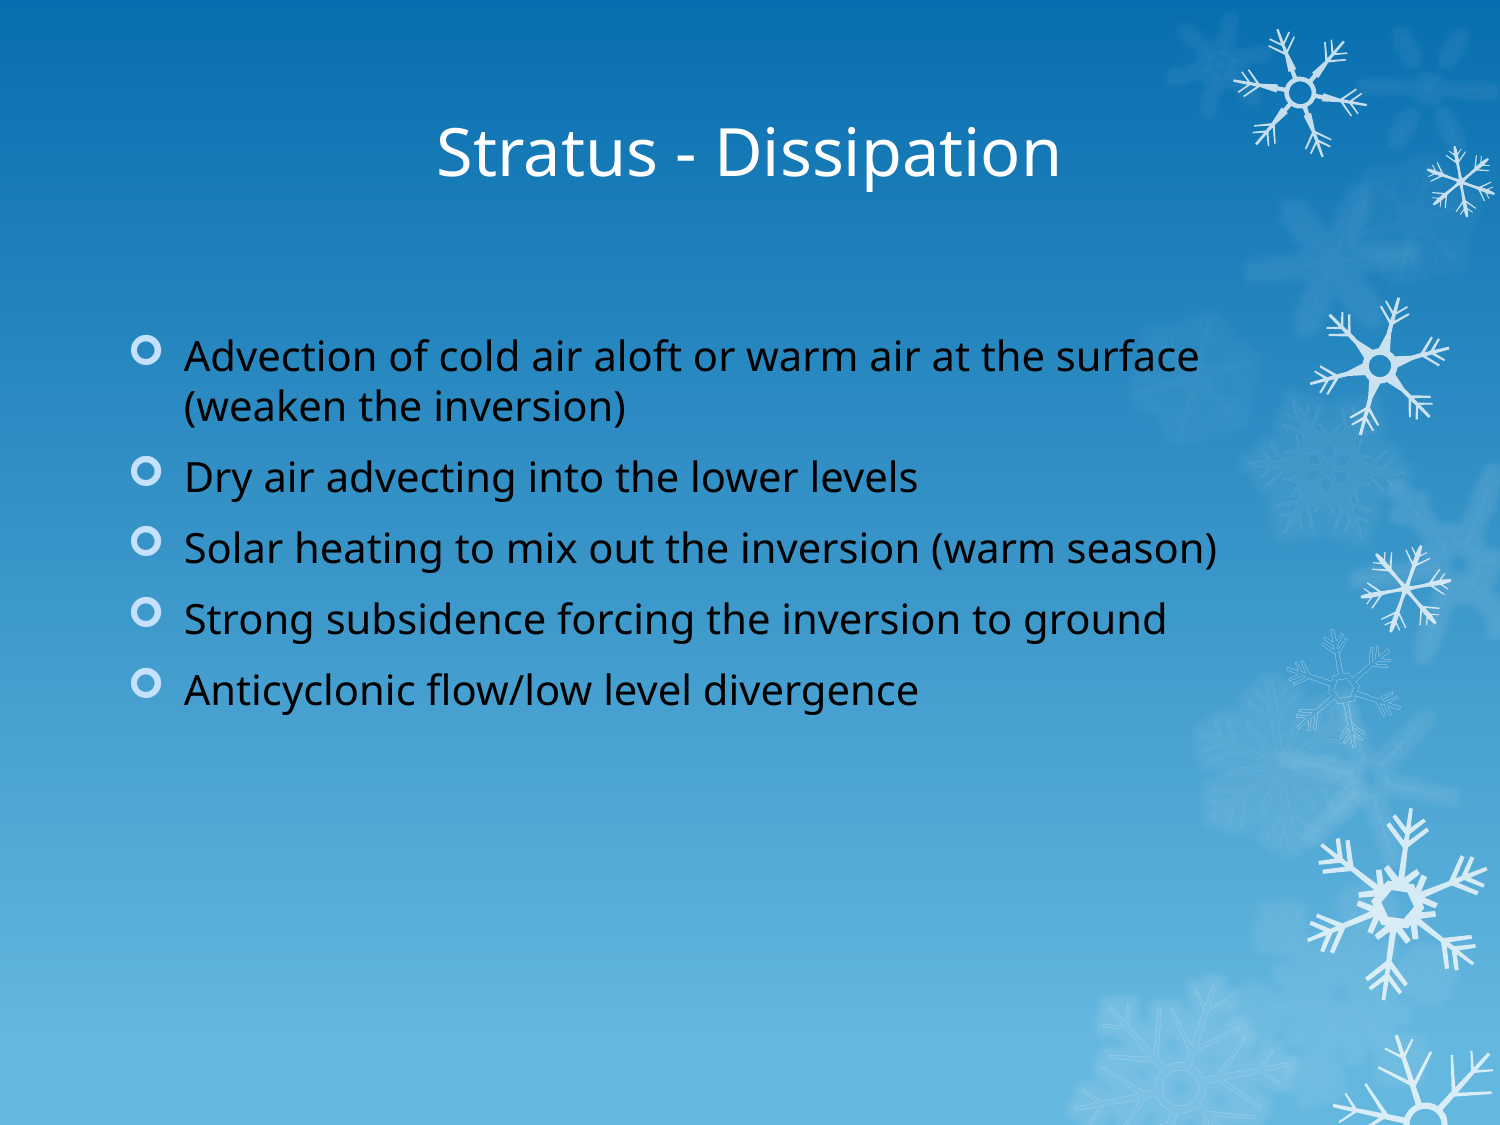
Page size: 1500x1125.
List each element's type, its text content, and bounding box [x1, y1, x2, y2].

list Advection of cold air aloft or warm air at the surface (weaken the inversion) Dry air advecting into the lower levels Solar heating to mix out the inversion (warm season) Strong subsidence forcing the inversion to ground Anticyclonic flow/low level divergence [112, 296, 1275, 813]
title Stratus - Dissipation [165, 75, 1335, 225]
